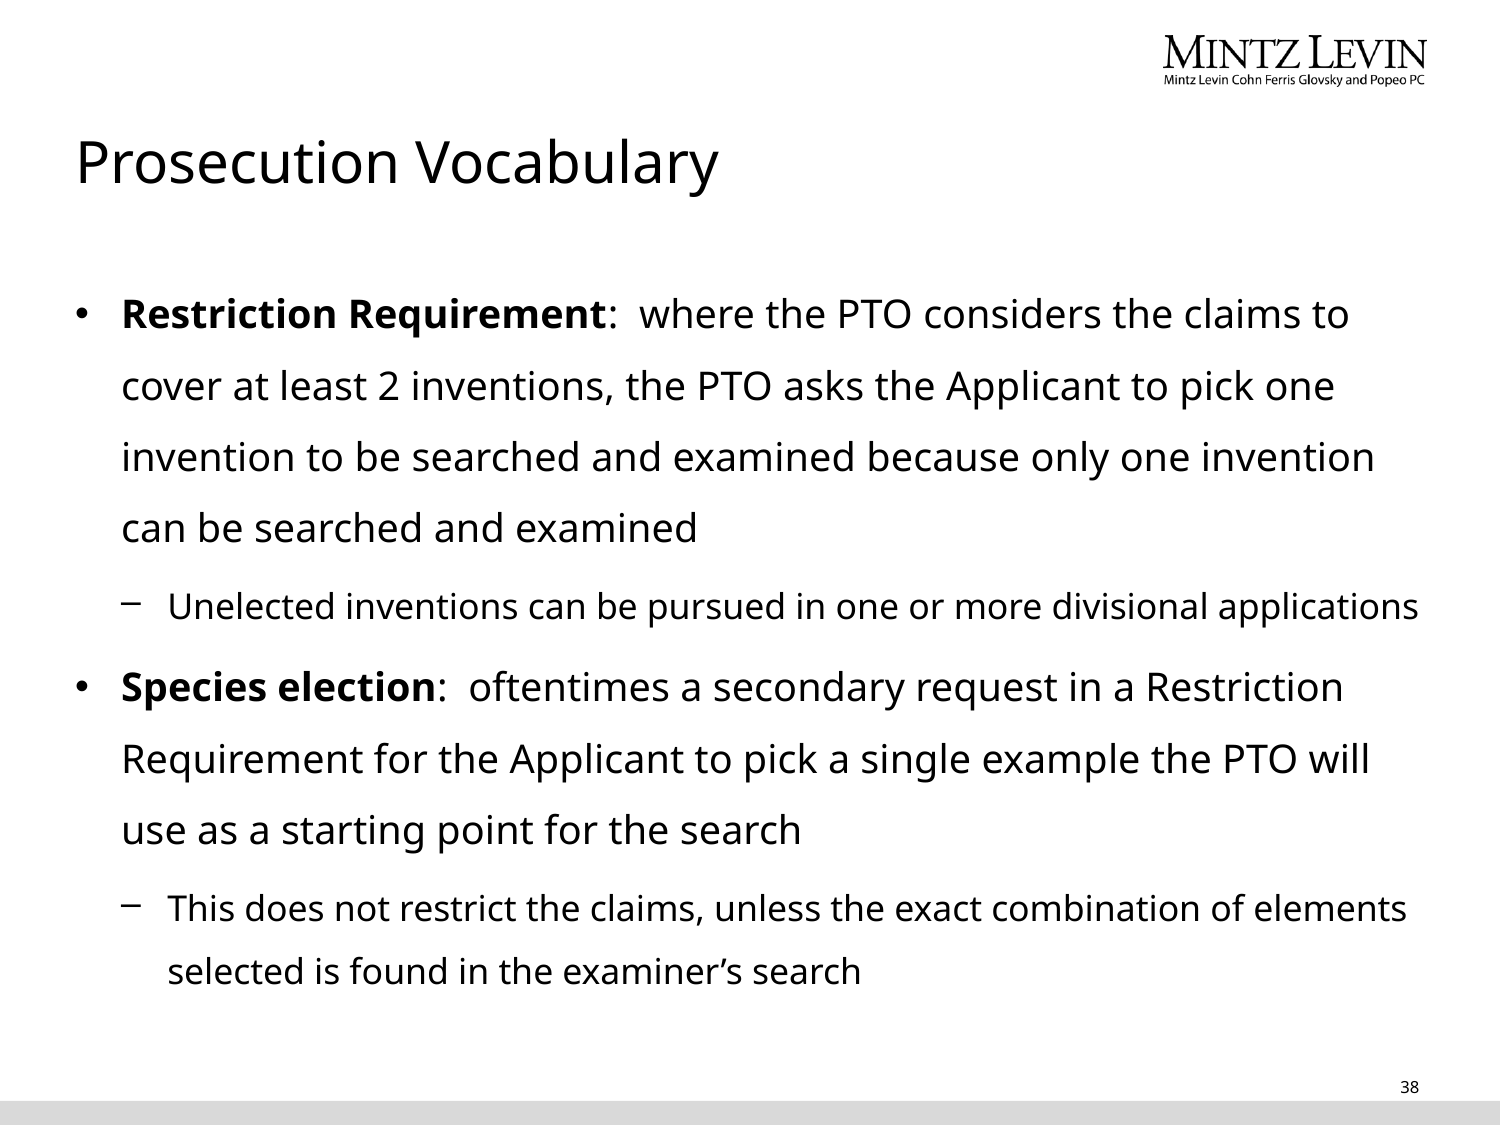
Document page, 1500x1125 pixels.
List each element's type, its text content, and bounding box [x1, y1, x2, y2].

slide_number 38 [1084, 1068, 1435, 1113]
title Prosecution Vocabulary [75, 125, 1425, 209]
picture [1163, 35, 1427, 87]
list Restriction Requirement: where the PTO considers the claims to cover at least 2 inventions, the PTO asks the Applicant to pick one invention to be searched and examined because only one invention can be searched and examined Unelected inventions can be pursued in one or more divisional applications Species election: oftentimes a secondary request in a Restriction Requirement for the Applicant to pick a single example the PTO will use as a starting point for the search This does not restrict the claims, unless the exact combination of elements selected is found in the examiner’s search [75, 265, 1428, 1003]
